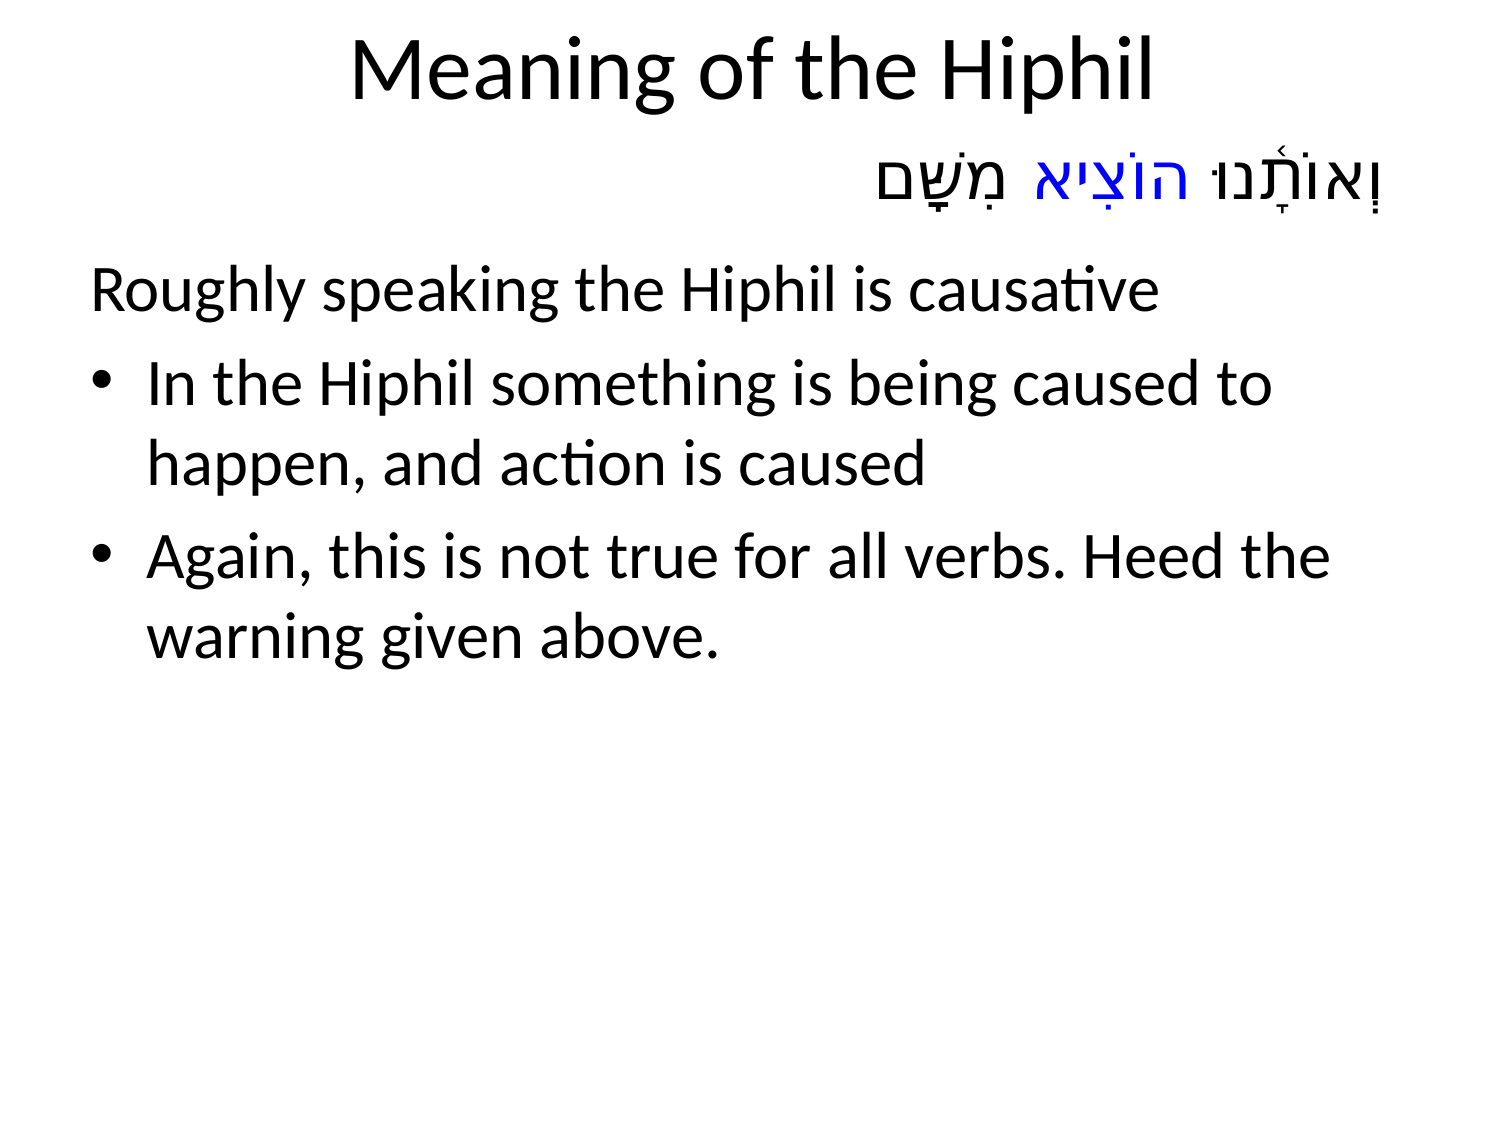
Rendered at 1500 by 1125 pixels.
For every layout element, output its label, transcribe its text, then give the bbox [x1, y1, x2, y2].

list Roughly speaking the Hiphil is causative In the Hiphil something is being caused to happen, and action is caused Again, this is not true for all verbs. Heed the warning given above. [75, 237, 1450, 975]
title Meaning of the Hiphil [78, 0, 1429, 125]
text_box וְאוֹתָ֫נוּ הוֹצִיא מִשָּׁם [0, 125, 1400, 225]
